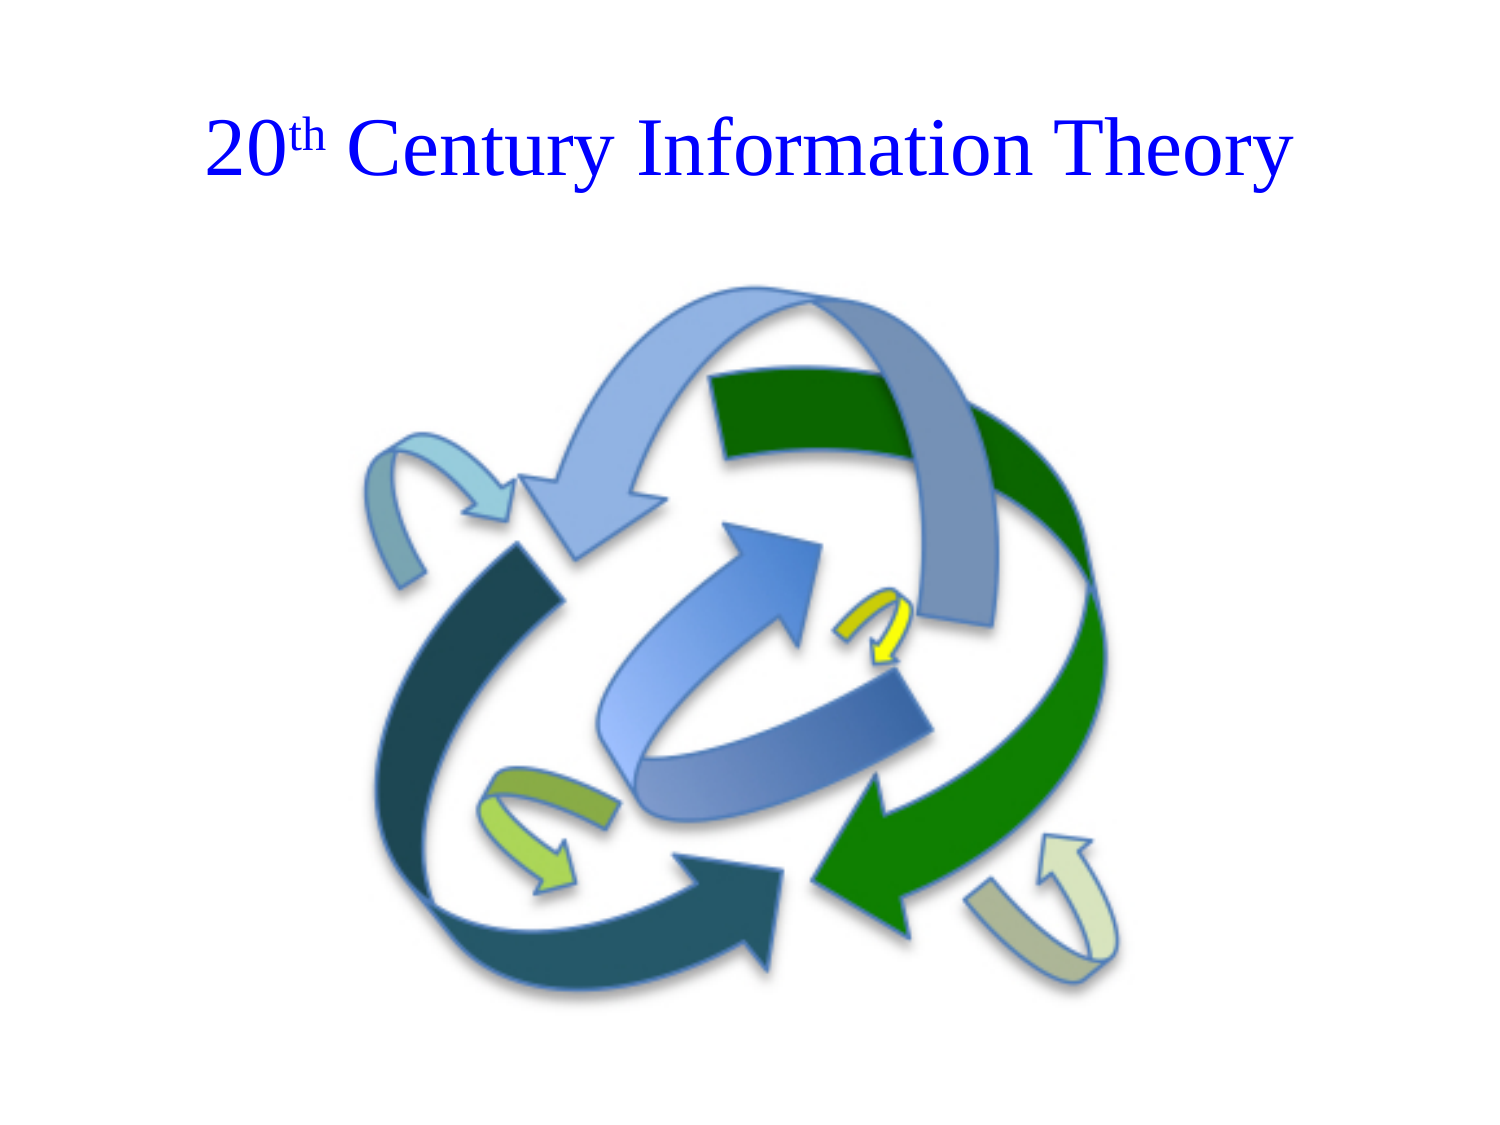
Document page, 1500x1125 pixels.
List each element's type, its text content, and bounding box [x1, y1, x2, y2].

title 20th Century Information Theory [112, 75, 1388, 250]
picture [329, 262, 1171, 1018]
